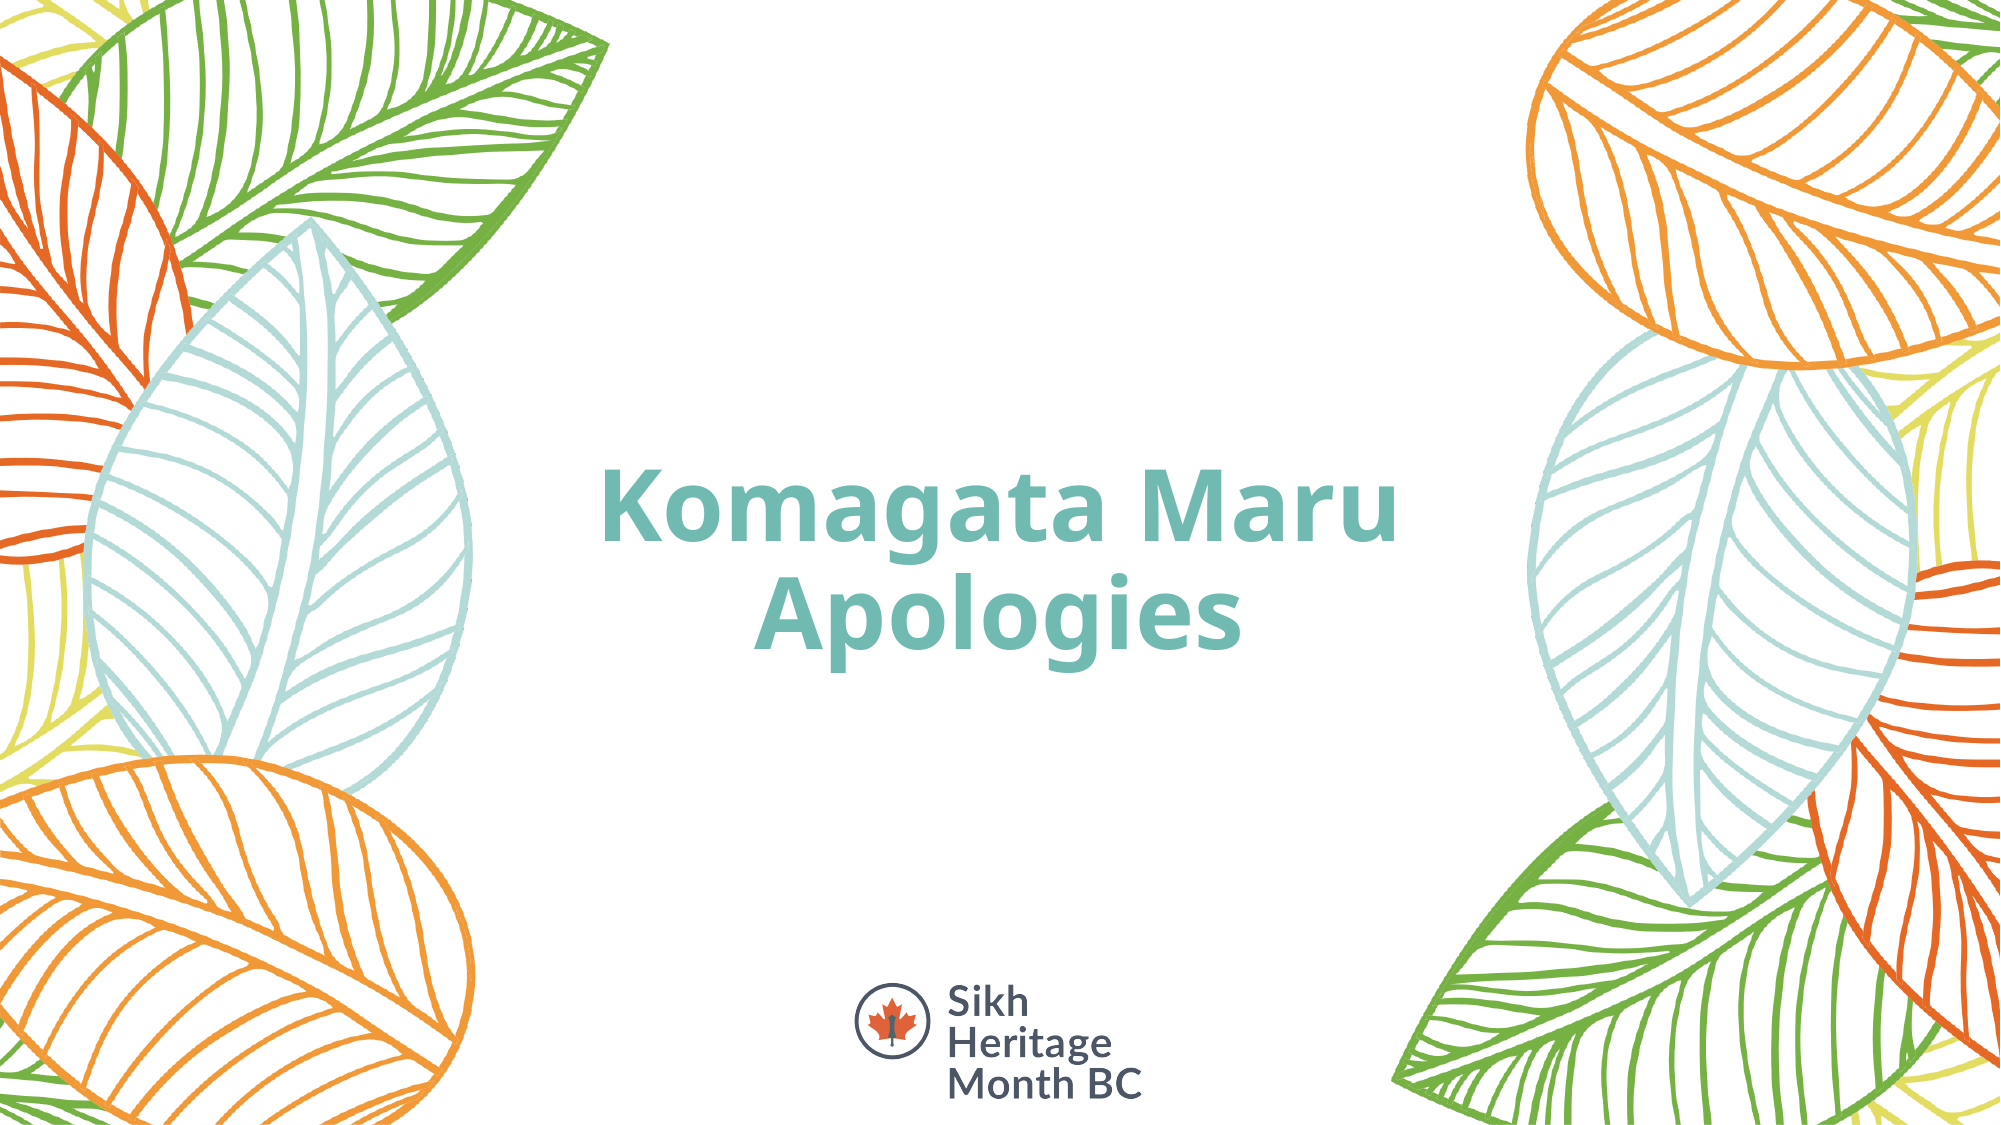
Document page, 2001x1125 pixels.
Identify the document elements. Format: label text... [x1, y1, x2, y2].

picture [0, 0, 2000, 1125]
title Komagata Maru Apologies [423, 378, 1576, 749]
